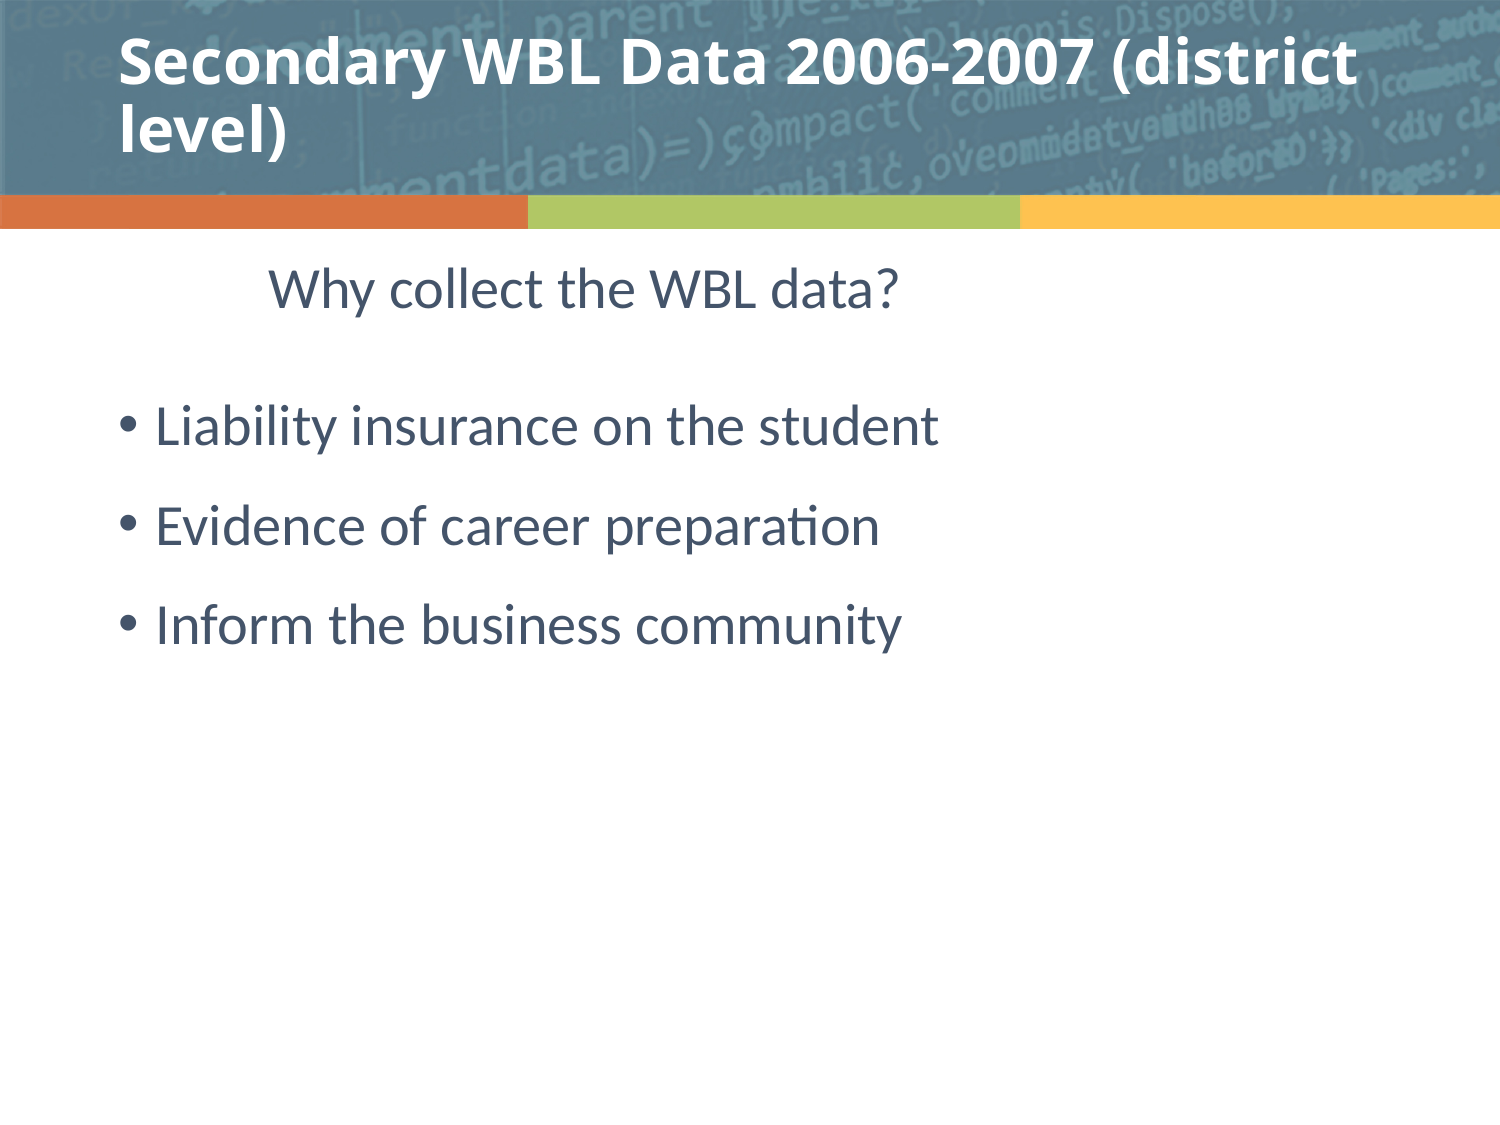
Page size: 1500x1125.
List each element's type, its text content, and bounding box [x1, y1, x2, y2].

list Why collect the WBL data? Liability insurance on the student Evidence of career preparation Inform the business community [103, 250, 1482, 1045]
title Secondary WBL Data 2006-2007 (district level) [103, 22, 1398, 175]
picture [0, 0, 1500, 229]
